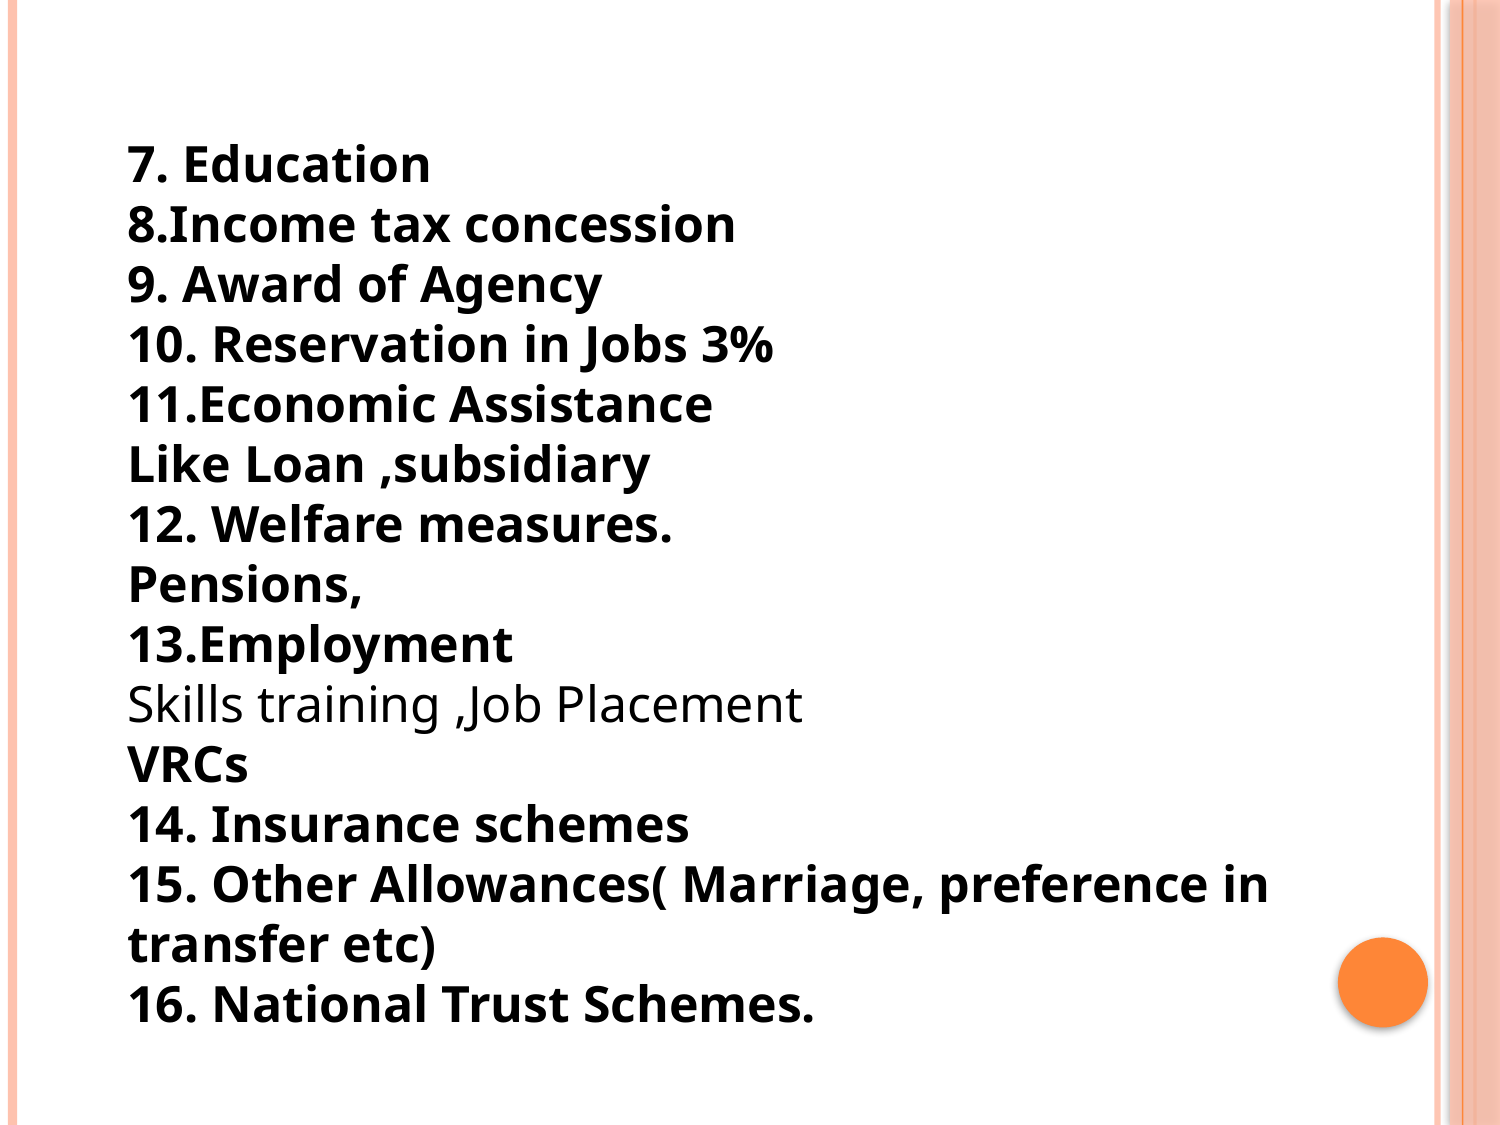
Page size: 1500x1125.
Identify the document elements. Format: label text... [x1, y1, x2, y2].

text_box 7. Education 8.Income tax concession 9. Award of Agency 10. Reservation in Jobs 3% 11.Economic Assistance Like Loan ,subsidiary 12. Welfare measures. Pensions, 13.Employment Skills training ,Job Placement VRCs 14. Insurance schemes 15. Other Allowances( Marriage, preference in transfer etc) 16. National Trust Schemes. [112, 124, 1450, 1125]
